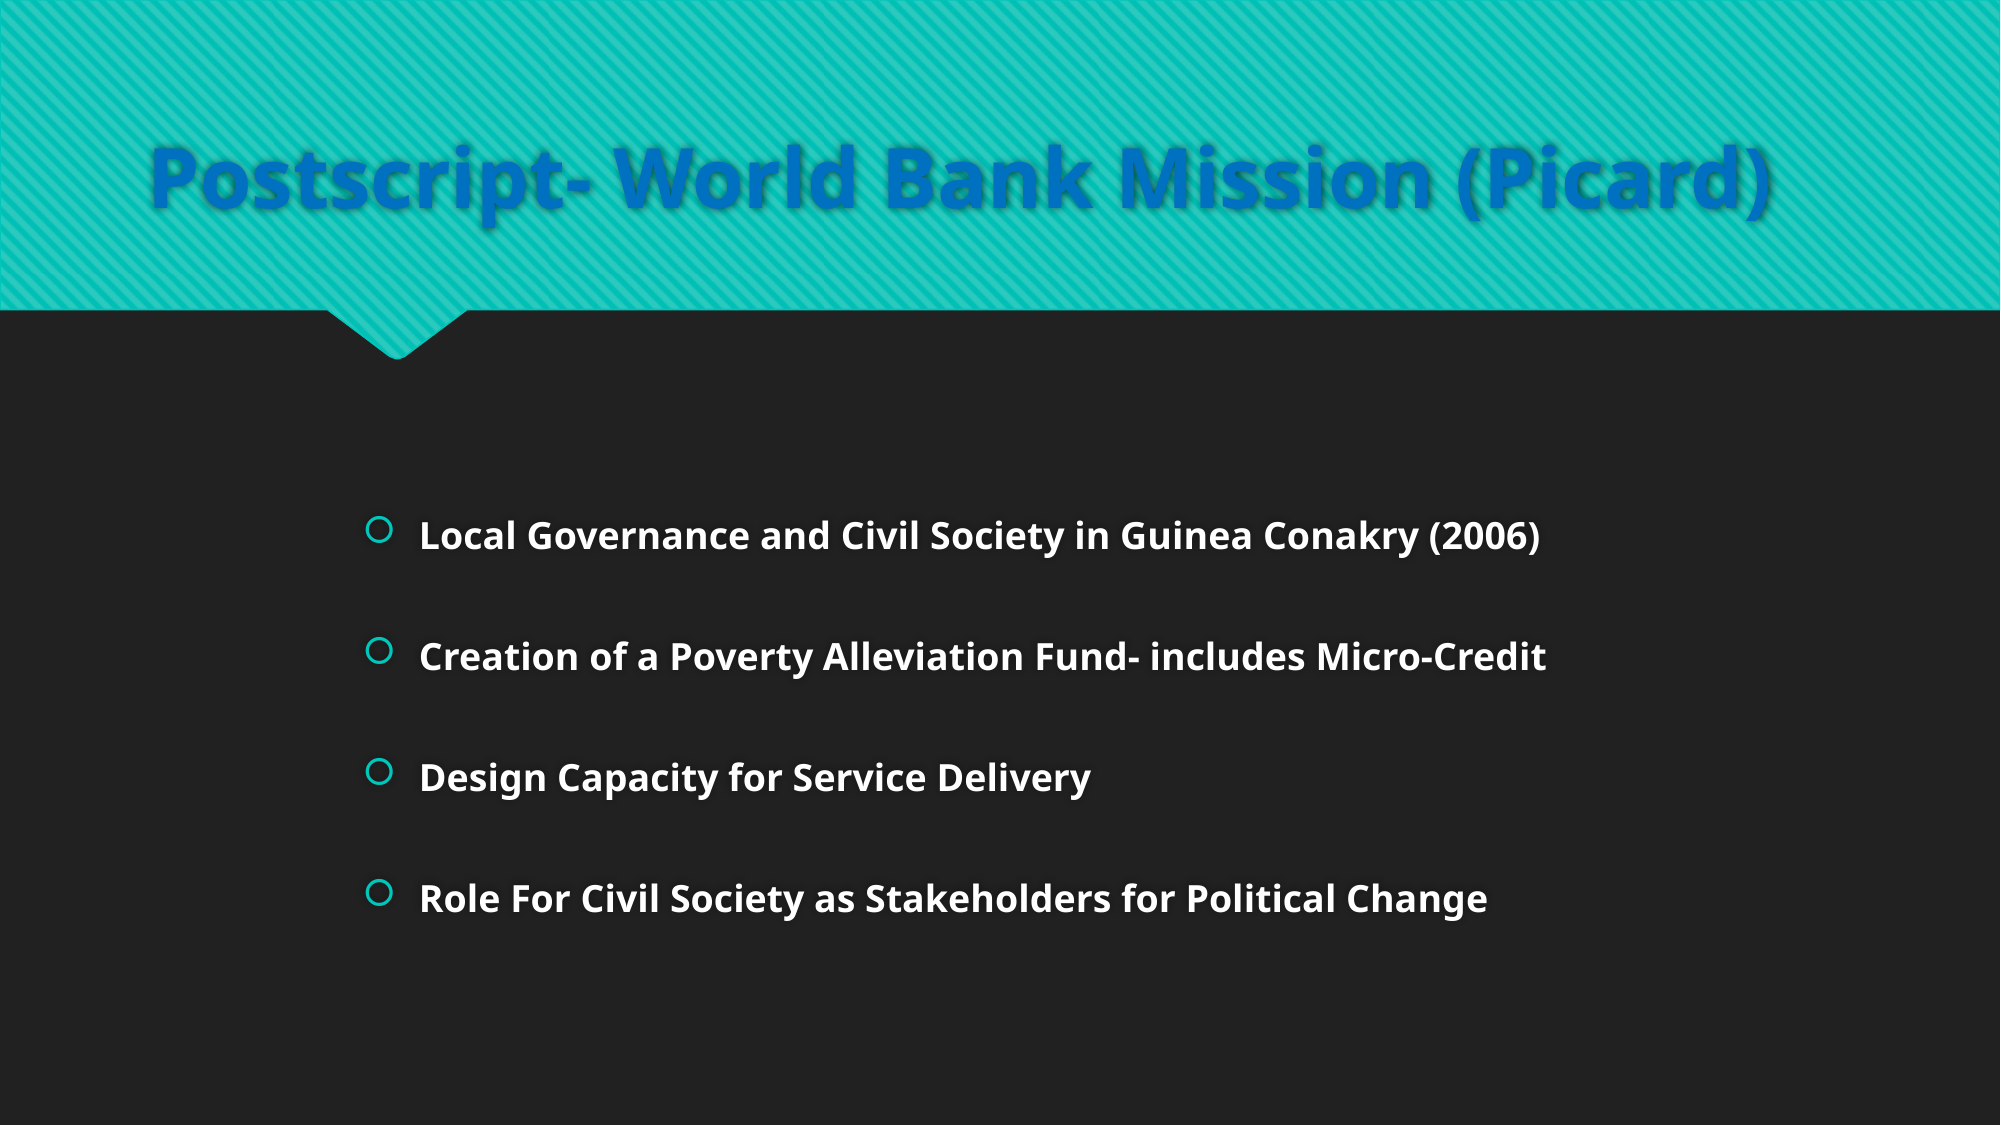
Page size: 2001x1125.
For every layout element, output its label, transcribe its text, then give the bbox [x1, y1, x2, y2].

title Postscript- World Bank Mission (Picard) [132, 73, 1868, 233]
list Local Governance and Civil Society in Guinea Conakry (2006) Creation of a Poverty Alleviation Fund- includes Micro-Credit Design Capacity for Service Delivery Role For Civil Society as Stakeholders for Political Change [347, 403, 1743, 1125]
